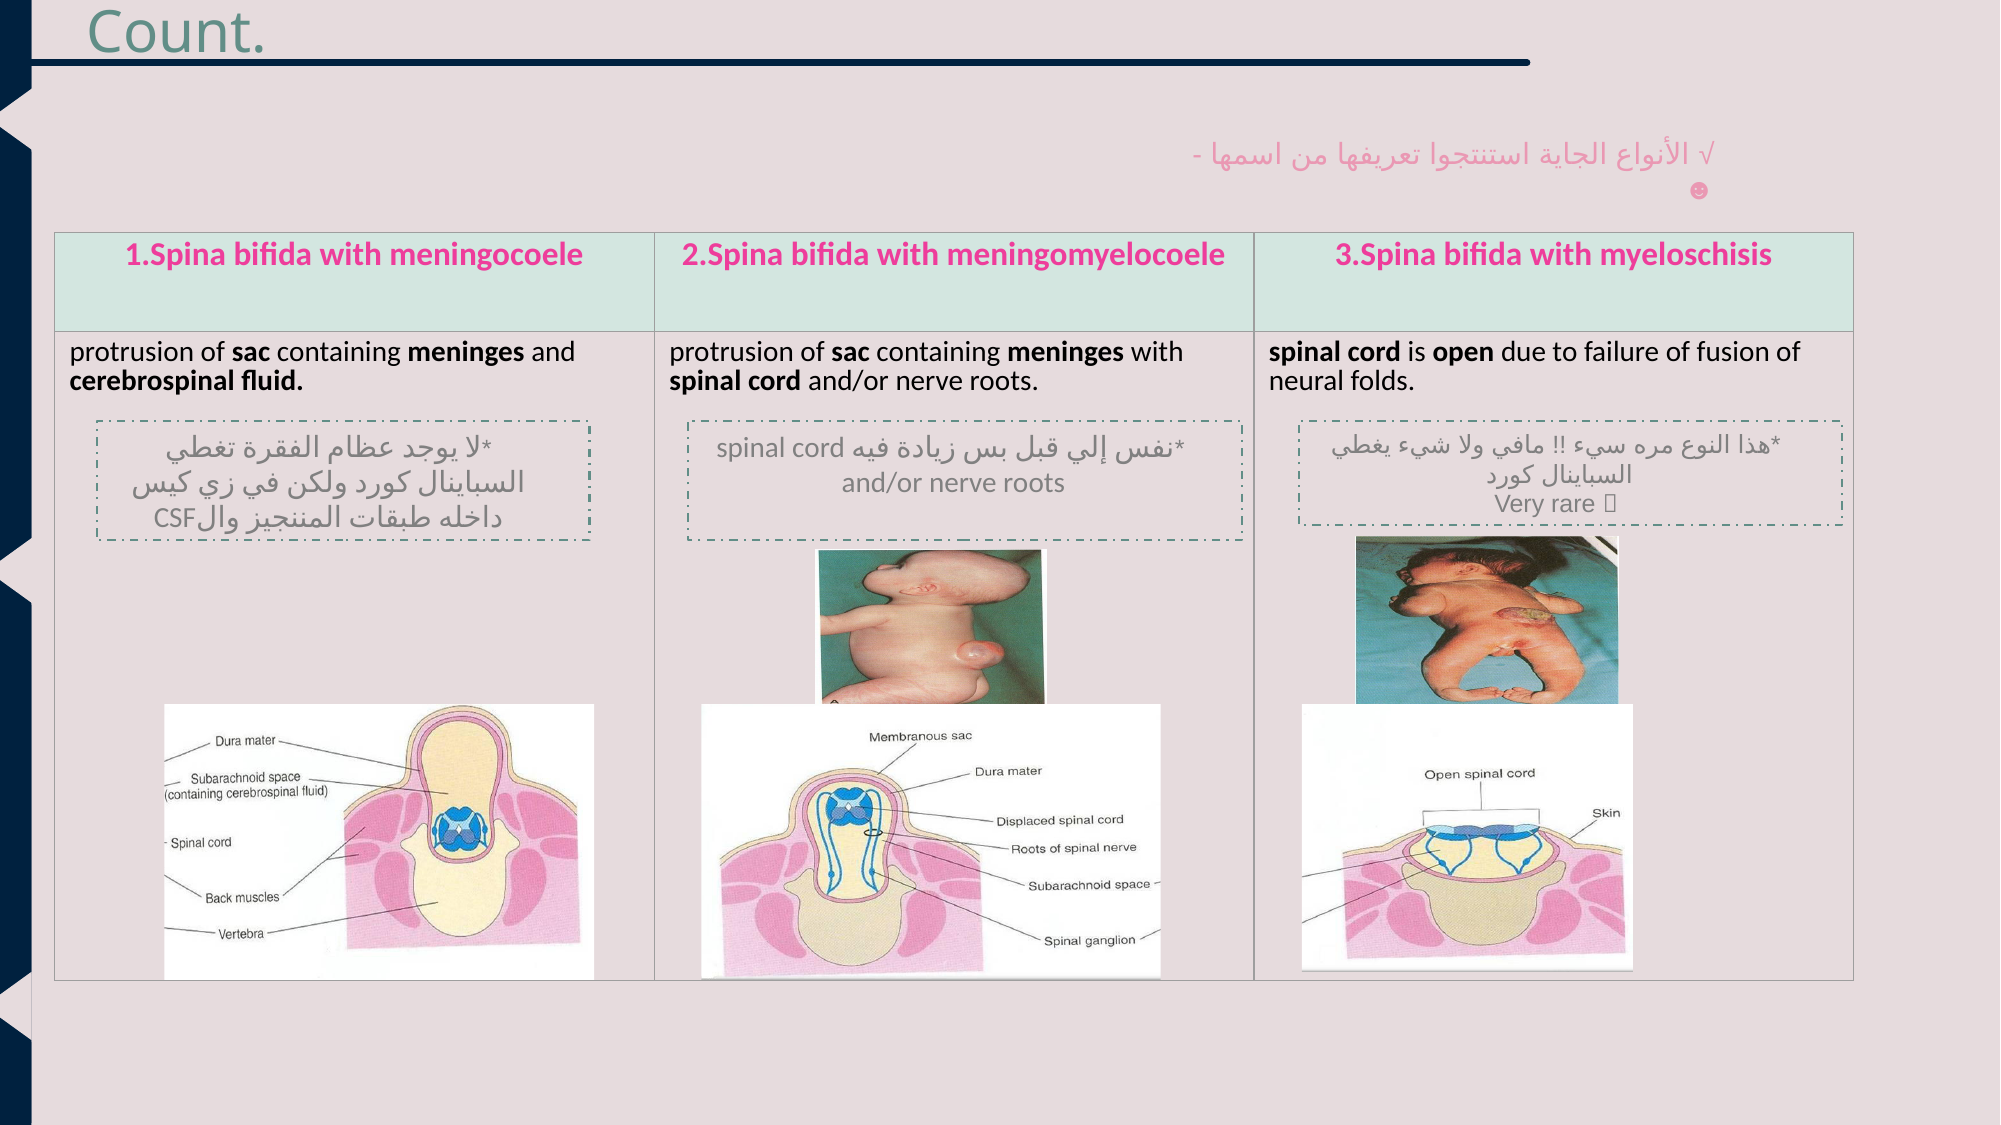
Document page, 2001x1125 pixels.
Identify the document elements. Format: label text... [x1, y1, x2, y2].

text_box - الأنواع الجاية استنتجوا تعريفها من اسمها √☻ [1532, 128, 1730, 213]
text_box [0, 0, 1528, 1124]
picture [701, 548, 1161, 980]
table_header 3.Spina bifida with myeloschisis [1532, 233, 1853, 331]
picture [1301, 536, 1634, 972]
text_box *هذا النوع مره سيء !! مافي ولا شيء يغطي السباينال كورد Very rare  [1532, 420, 1843, 526]
picture [164, 703, 595, 980]
table_cell spinal cord is open due to failure of fusion of neural folds. [1532, 332, 1853, 980]
